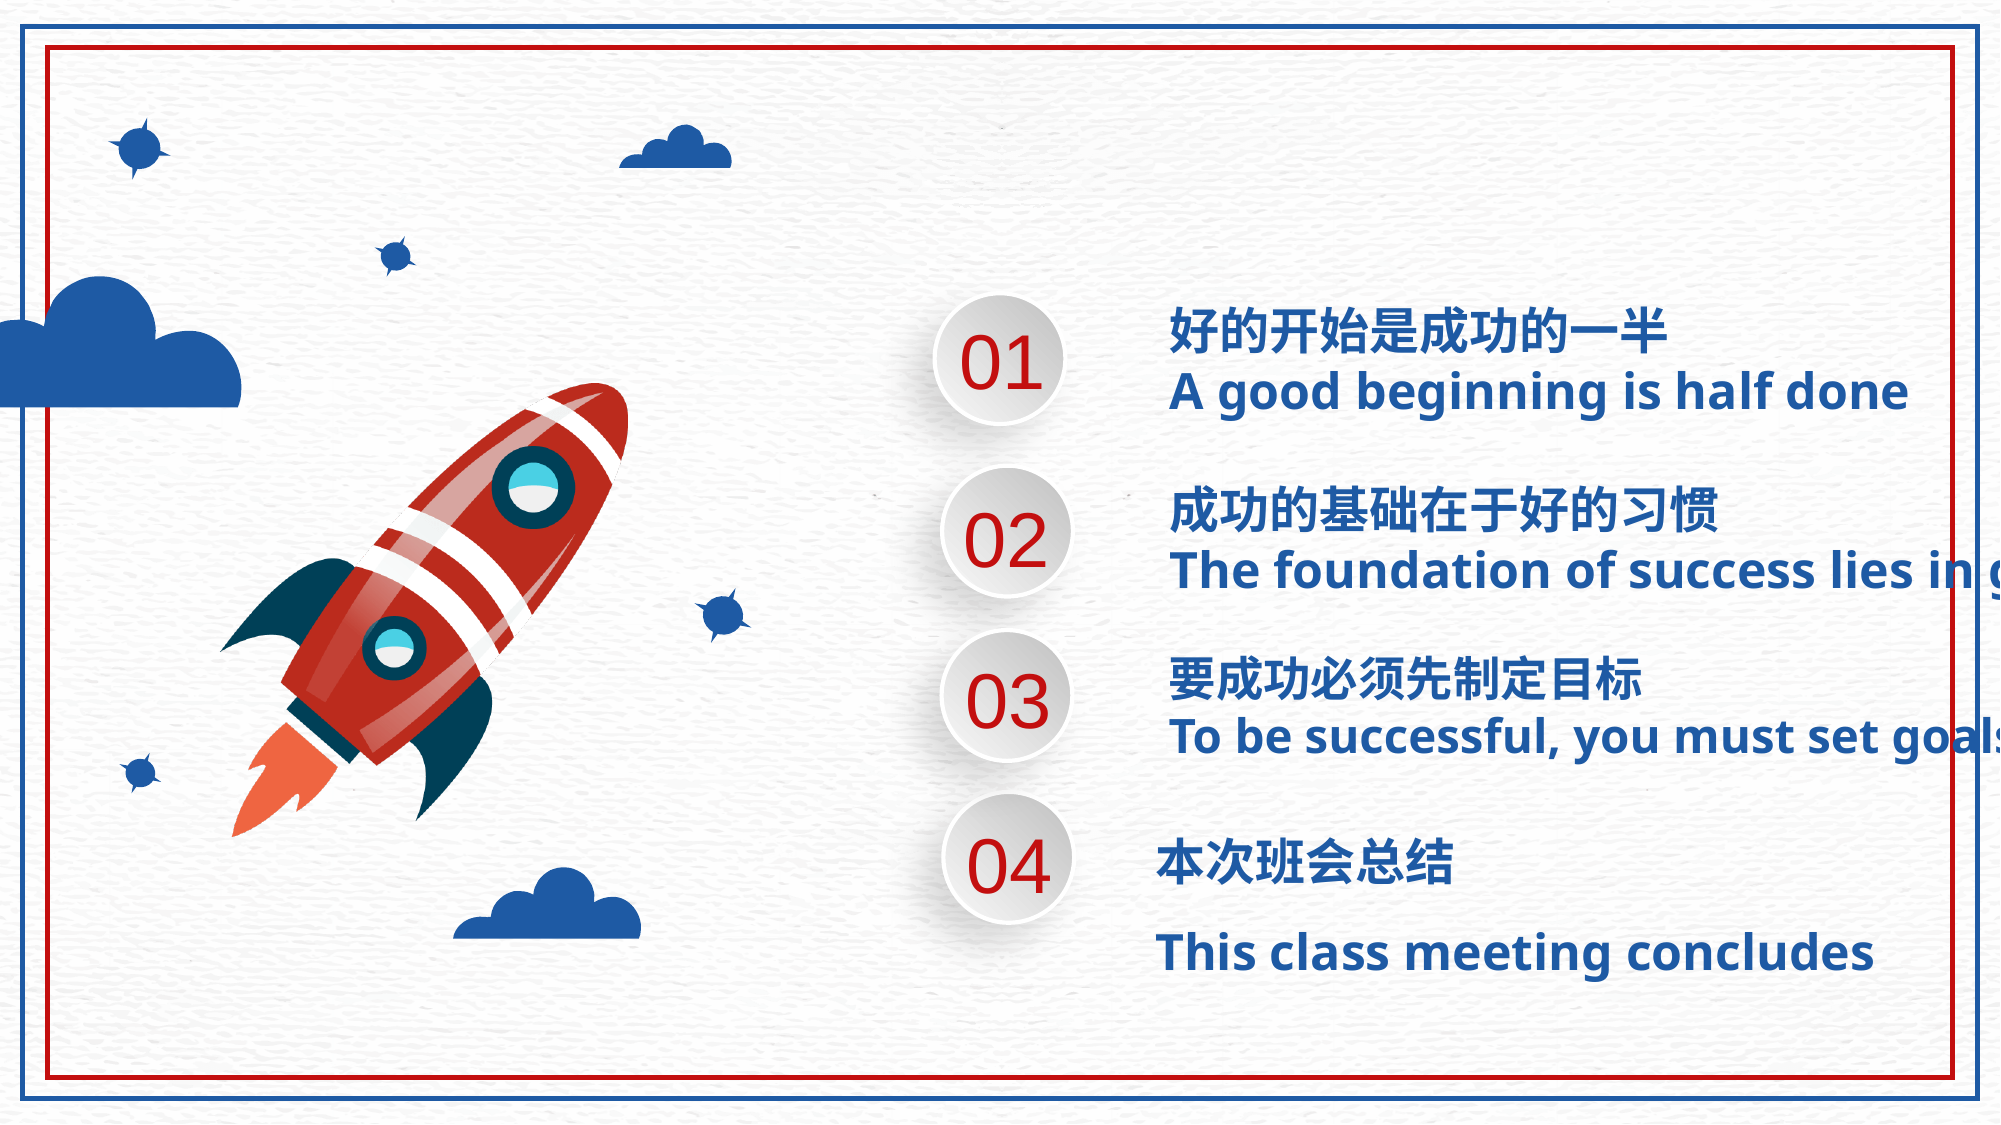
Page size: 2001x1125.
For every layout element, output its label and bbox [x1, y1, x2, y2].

text_box [692, 586, 754, 645]
text_box [107, 117, 171, 180]
text_box [943, 791, 1075, 923]
text_box [373, 234, 418, 278]
picture [0, 0, 2000, 1125]
text_box [941, 630, 1073, 761]
text_box [934, 293, 1066, 425]
text_box [942, 465, 1073, 597]
text_box [118, 751, 163, 795]
